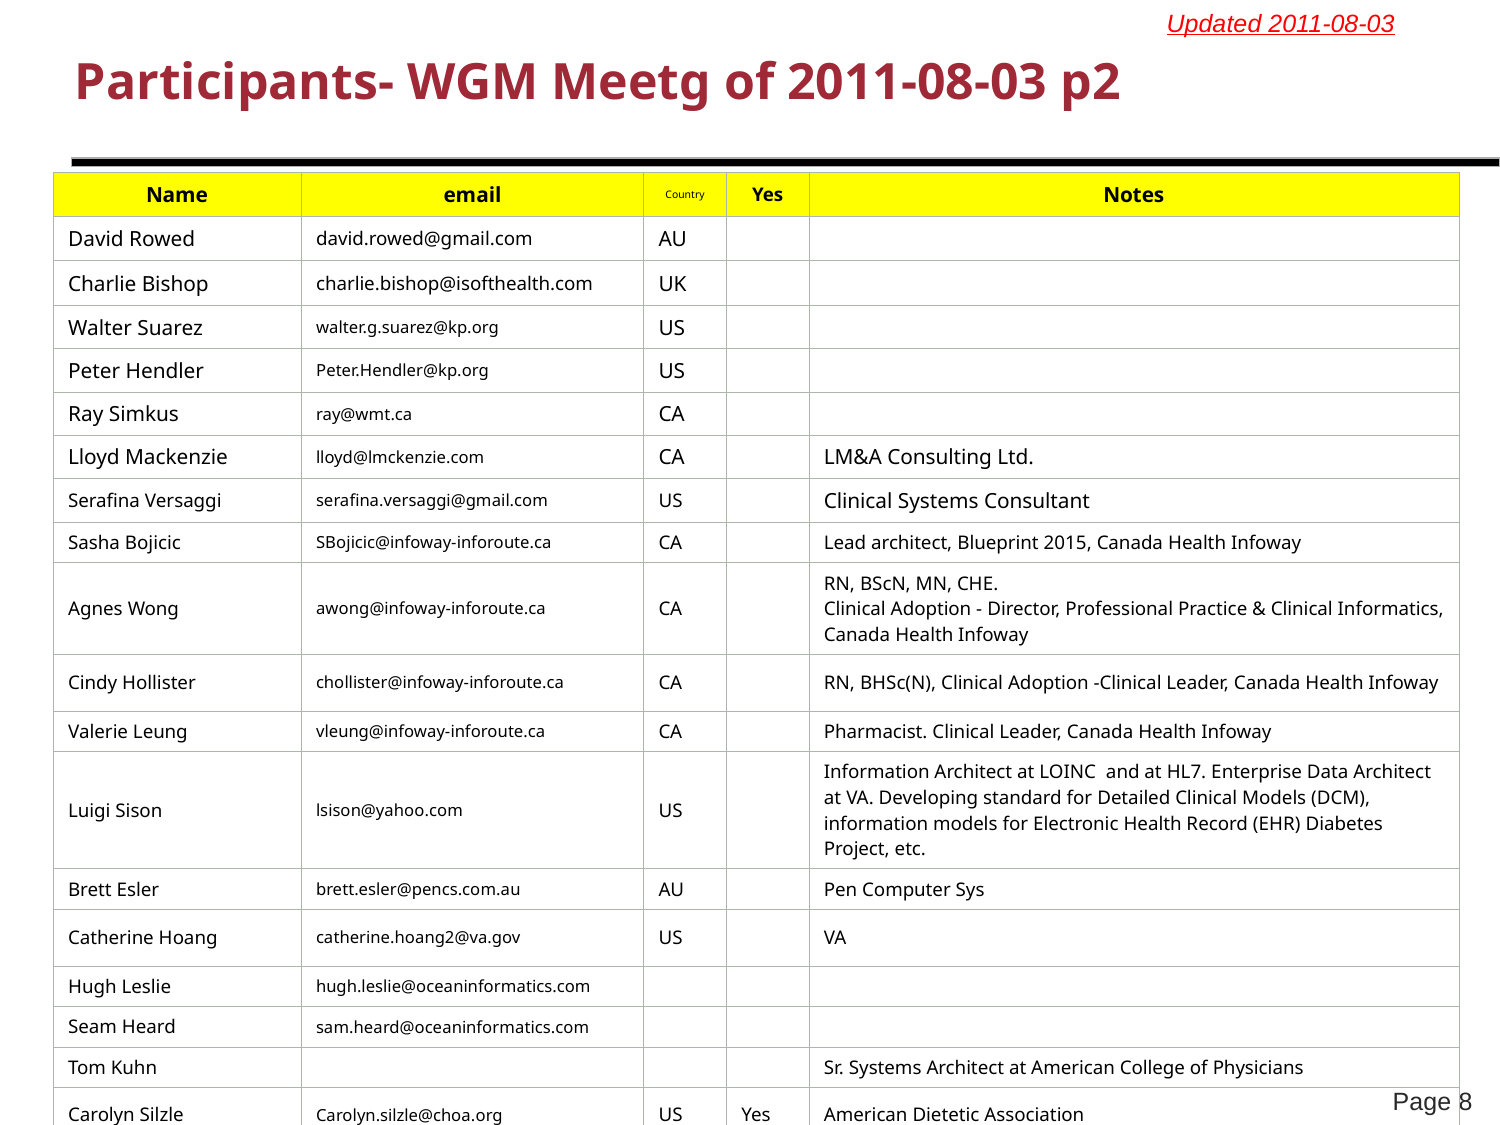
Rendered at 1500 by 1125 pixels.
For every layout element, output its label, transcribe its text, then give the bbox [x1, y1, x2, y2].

table_cell serafina.versaggi@gmail.com [302, 479, 643, 522]
table_cell Pen Computer Sys [810, 869, 1459, 909]
table_header Yes [727, 173, 809, 216]
table_cell lsison@yahoo.com [302, 752, 643, 868]
table_cell vleung@infoway-inforoute.ca [302, 712, 643, 751]
table_cell charlie.bishop@isofthealth.com [302, 261, 643, 305]
table_cell walter.g.suarez@kp.org [302, 306, 643, 348]
table_header Name [54, 173, 301, 216]
title Participants- WGM Meetg of 2011-08-03 p2 [74, 19, 1447, 139]
table_cell Ray Simkus [54, 393, 301, 435]
table_cell catherine.hoang2@va.gov [302, 910, 643, 966]
table_cell US [644, 910, 726, 966]
table_cell [727, 712, 809, 751]
table_cell AU [644, 869, 726, 909]
table_cell Tom Kuhn [54, 1048, 301, 1087]
table_cell david.rowed@gmail.com [302, 217, 643, 260]
table_header Country [644, 173, 726, 216]
table_cell RN, BHSc(N), Clinical Adoption -Clinical Leader, Canada Health Infoway [810, 655, 1459, 711]
table_cell Charlie Bishop [54, 261, 301, 305]
table_cell [810, 967, 1459, 1006]
table_cell Clinical Systems Consultant [810, 479, 1459, 522]
table_cell LM&A Consulting Ltd. [810, 436, 1459, 478]
table_cell US [644, 349, 726, 392]
table_cell [727, 306, 809, 348]
table_cell SBojicic@infoway-inforoute.ca [302, 523, 643, 562]
table_cell Valerie Leung [54, 712, 301, 751]
table_cell awong@infoway-inforoute.ca [302, 563, 643, 654]
table_cell CA [644, 393, 726, 435]
table_cell [644, 1007, 726, 1047]
table_cell CA [644, 563, 726, 654]
table_cell [810, 349, 1459, 392]
table_cell Walter Suarez [54, 306, 301, 348]
table_cell [810, 393, 1459, 435]
table_cell Lead architect, Blueprint 2015, Canada Health Infoway [810, 523, 1459, 562]
table_cell Peter.Hendler@kp.org [302, 349, 643, 392]
table_cell lloyd@lmckenzie.com [302, 436, 643, 478]
table_cell Peter Hendler [54, 349, 301, 392]
table_cell Hugh Leslie [54, 967, 301, 1006]
table_cell [810, 261, 1459, 305]
table_cell [727, 523, 809, 562]
table_cell David Rowed [54, 217, 301, 260]
table_cell [644, 967, 726, 1006]
text_box Updated 2011-08-03 [1151, 0, 1411, 45]
table_cell AU [644, 217, 726, 260]
table_header email [302, 173, 643, 216]
table_cell [727, 436, 809, 478]
table_cell American Dietetic Association [810, 1088, 1459, 1125]
table_cell RN, BScN, MN, CHE. Clinical Adoption - Director, Professional Practice & Clinical Informatics, Canada Health Infoway [810, 563, 1459, 654]
table_cell Yes [727, 1088, 809, 1125]
table_cell [727, 261, 809, 305]
table_cell Information Architect at LOINC and at HL7. Enterprise Data Architect at VA. Developing standard for Detailed Clinical Models (DCM), information models for Electronic Health Record (EHR) Diabetes Project, etc. [810, 752, 1459, 868]
table_cell Catherine Hoang [54, 910, 301, 966]
table_cell Pharmacist. Clinical Leader, Canada Health Infoway [810, 712, 1459, 751]
table_cell Lloyd Mackenzie [54, 436, 301, 478]
table_cell [727, 655, 809, 711]
table_cell CA [644, 436, 726, 478]
table_cell [810, 217, 1459, 260]
table_cell [727, 967, 809, 1006]
table_cell ray@wmt.ca [302, 393, 643, 435]
table_cell [727, 869, 809, 909]
table_cell US [644, 479, 726, 522]
table_cell VA [810, 910, 1459, 966]
table_header Notes [810, 173, 1459, 216]
table_cell hugh.leslie@oceaninformatics.com [302, 967, 643, 1006]
table_cell [727, 910, 809, 966]
table_cell [727, 349, 809, 392]
table_cell brett.esler@pencs.com.au [302, 869, 643, 909]
table_cell [727, 393, 809, 435]
table_cell Serafina Versaggi [54, 479, 301, 522]
table_cell Brett Esler [54, 869, 301, 909]
table_cell CA [644, 655, 726, 711]
table_cell US [644, 1088, 726, 1125]
table_cell [727, 479, 809, 522]
table_cell CA [644, 523, 726, 562]
table_cell Sasha Bojicic [54, 523, 301, 562]
table_cell US [644, 306, 726, 348]
table_cell Carolyn.silzle@choa.org [302, 1088, 643, 1125]
table_cell [727, 752, 809, 868]
table_cell [810, 1007, 1459, 1047]
table_cell [644, 1048, 726, 1087]
table_cell [727, 1048, 809, 1087]
table_cell Seam Heard [54, 1007, 301, 1047]
table_cell [727, 217, 809, 260]
table_cell Carolyn Silzle [54, 1088, 301, 1125]
table_cell sam.heard@oceaninformatics.com [302, 1007, 643, 1047]
table_cell [302, 1048, 643, 1087]
table_cell [810, 306, 1459, 348]
table_cell Luigi Sison [54, 752, 301, 868]
table_cell [727, 563, 809, 654]
table_cell chollister@infoway-inforoute.ca [302, 655, 643, 711]
table_cell US [644, 752, 726, 868]
table_cell UK [644, 261, 726, 305]
table_cell CA [644, 712, 726, 751]
table_cell Sr. Systems Architect at American College of Physicians [810, 1048, 1459, 1087]
table_cell Agnes Wong [54, 563, 301, 654]
table_cell [727, 1007, 809, 1047]
table_cell Cindy Hollister [54, 655, 301, 711]
